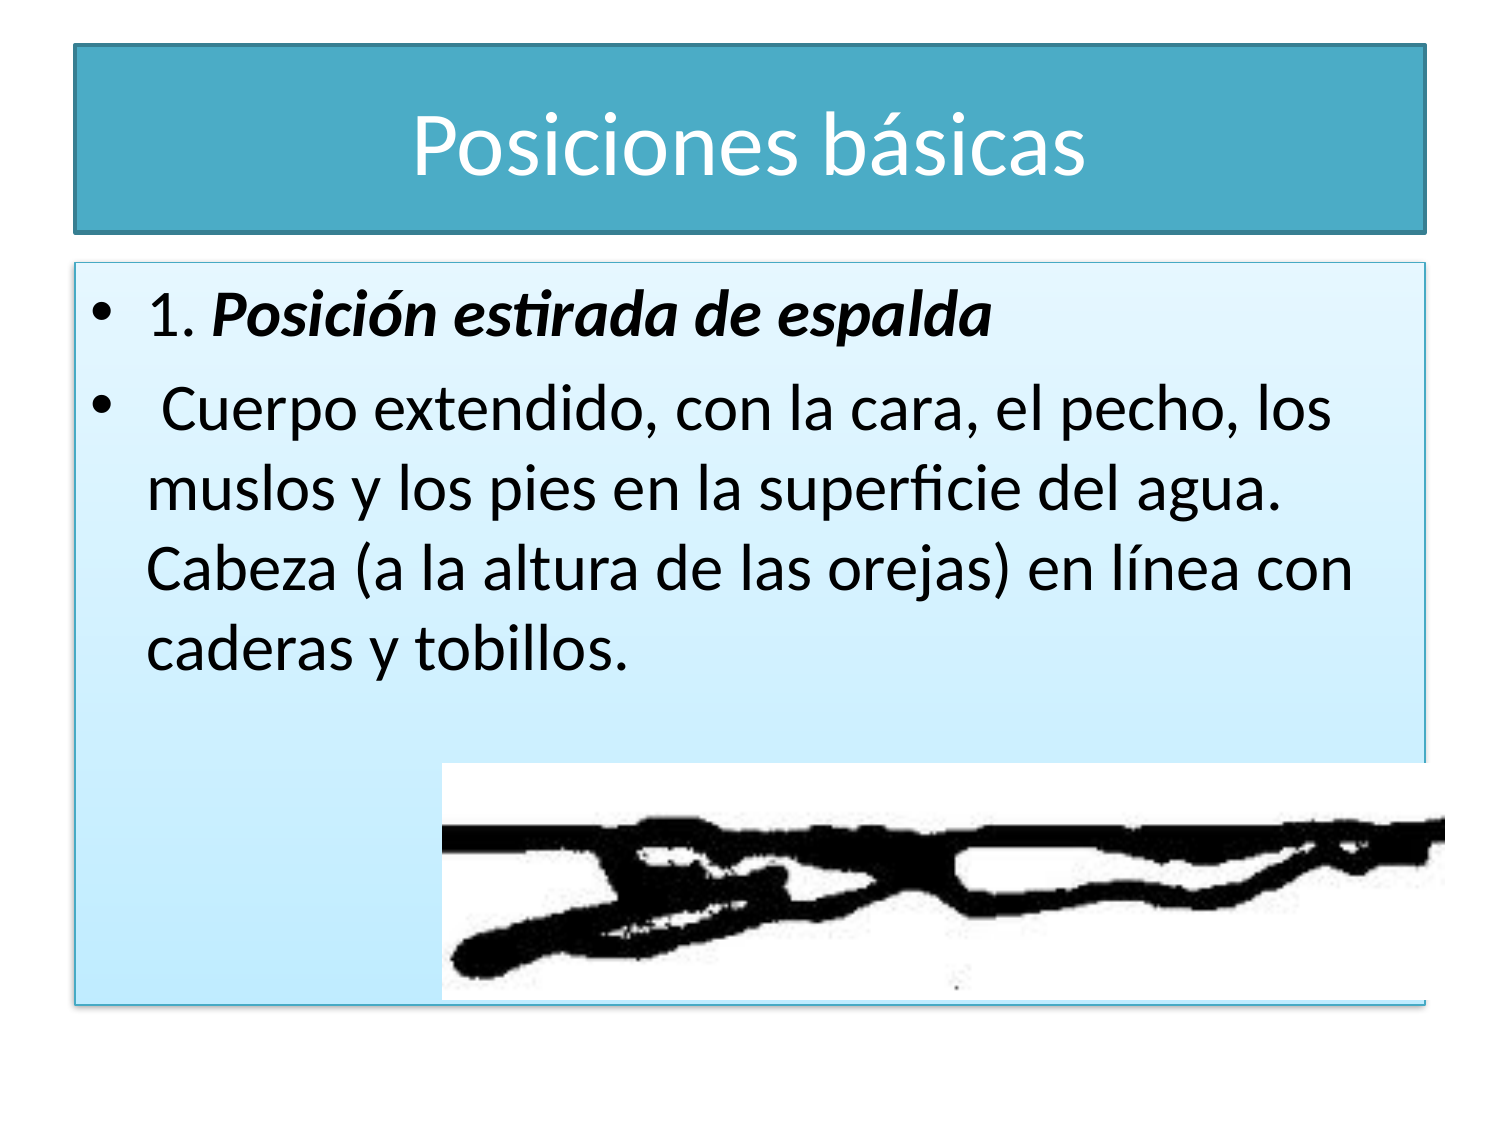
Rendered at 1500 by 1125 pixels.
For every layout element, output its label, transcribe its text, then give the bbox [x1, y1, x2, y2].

list 1. Posición estirada de espalda Cuerpo extendido, con la cara, el pecho, los muslos y los pies en la superficie del agua. Cabeza (a la altura de las orejas) en línea con caderas y tobillos. [74, 262, 1426, 1006]
picture [442, 762, 1445, 1000]
title Posiciones básicas [73, 43, 1427, 235]
